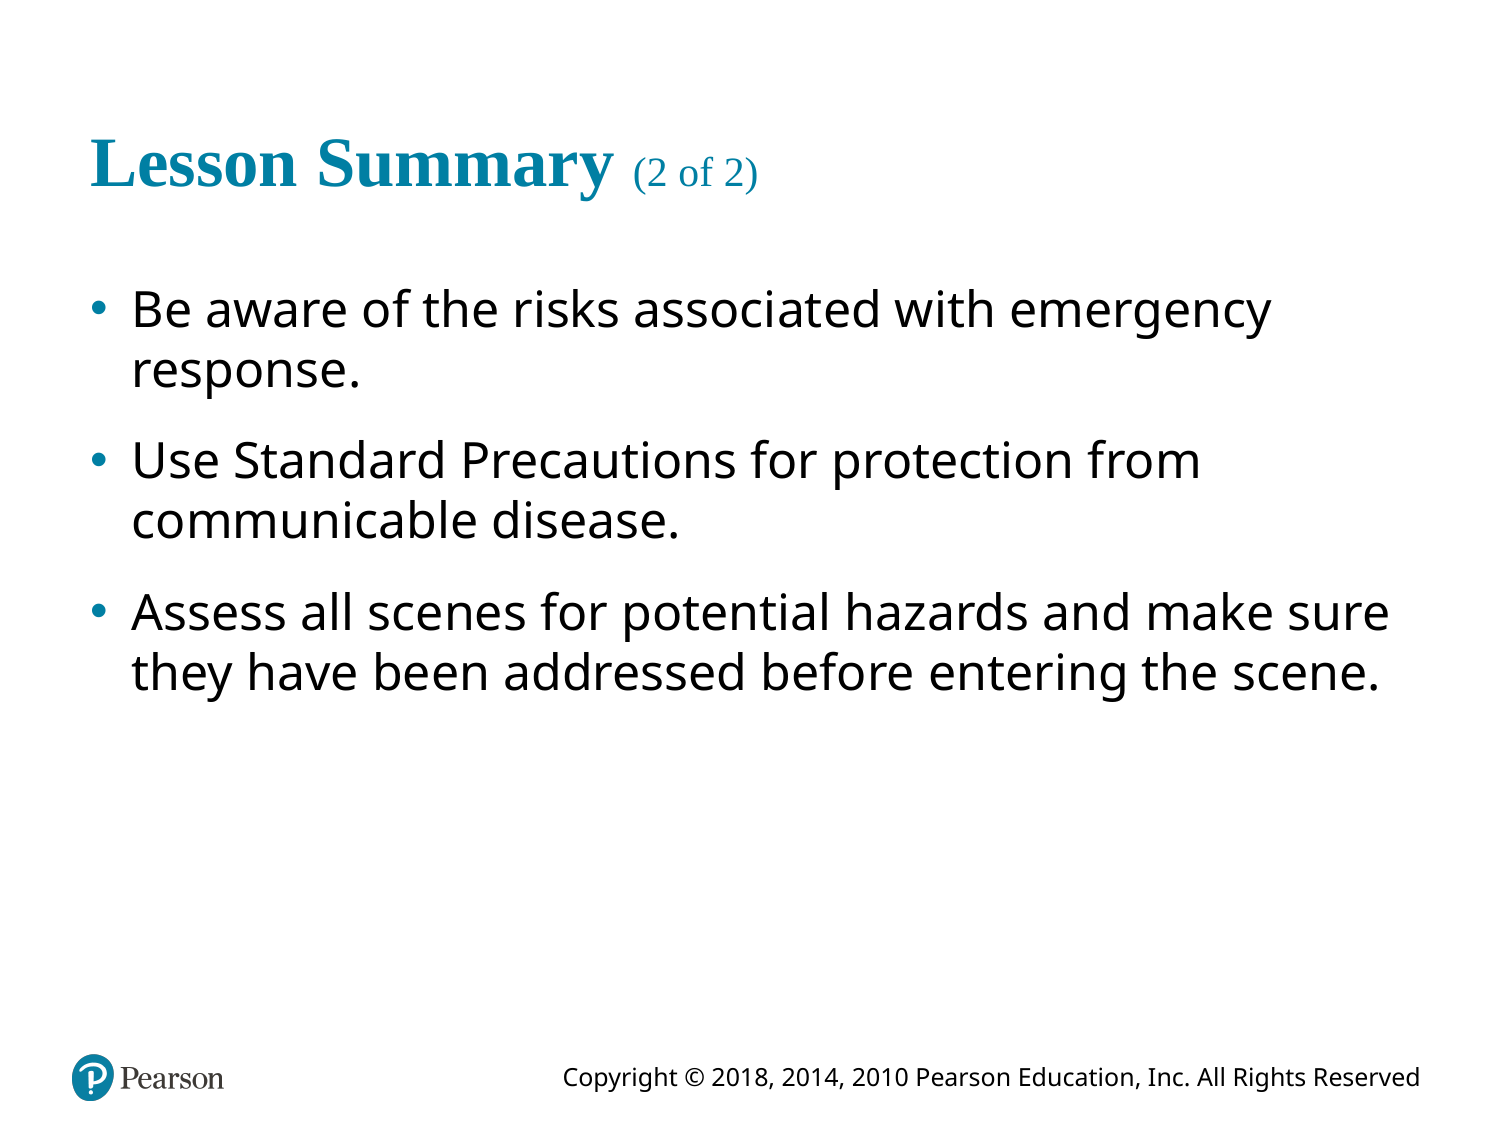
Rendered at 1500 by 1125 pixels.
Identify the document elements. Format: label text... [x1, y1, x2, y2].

picture [80, 1063, 106, 1088]
title Lesson Summary (2 of 2) [75, 35, 1425, 216]
picture [72, 1087, 83, 1101]
list Be aware of the risks associated with emergency response. Use Standard Precautions for protection from communicable disease. Assess all scenes for potential hazards and make sure they have been addressed before entering the scene. [75, 262, 1425, 720]
picture [98, 1054, 224, 1101]
picture [72, 1054, 88, 1070]
